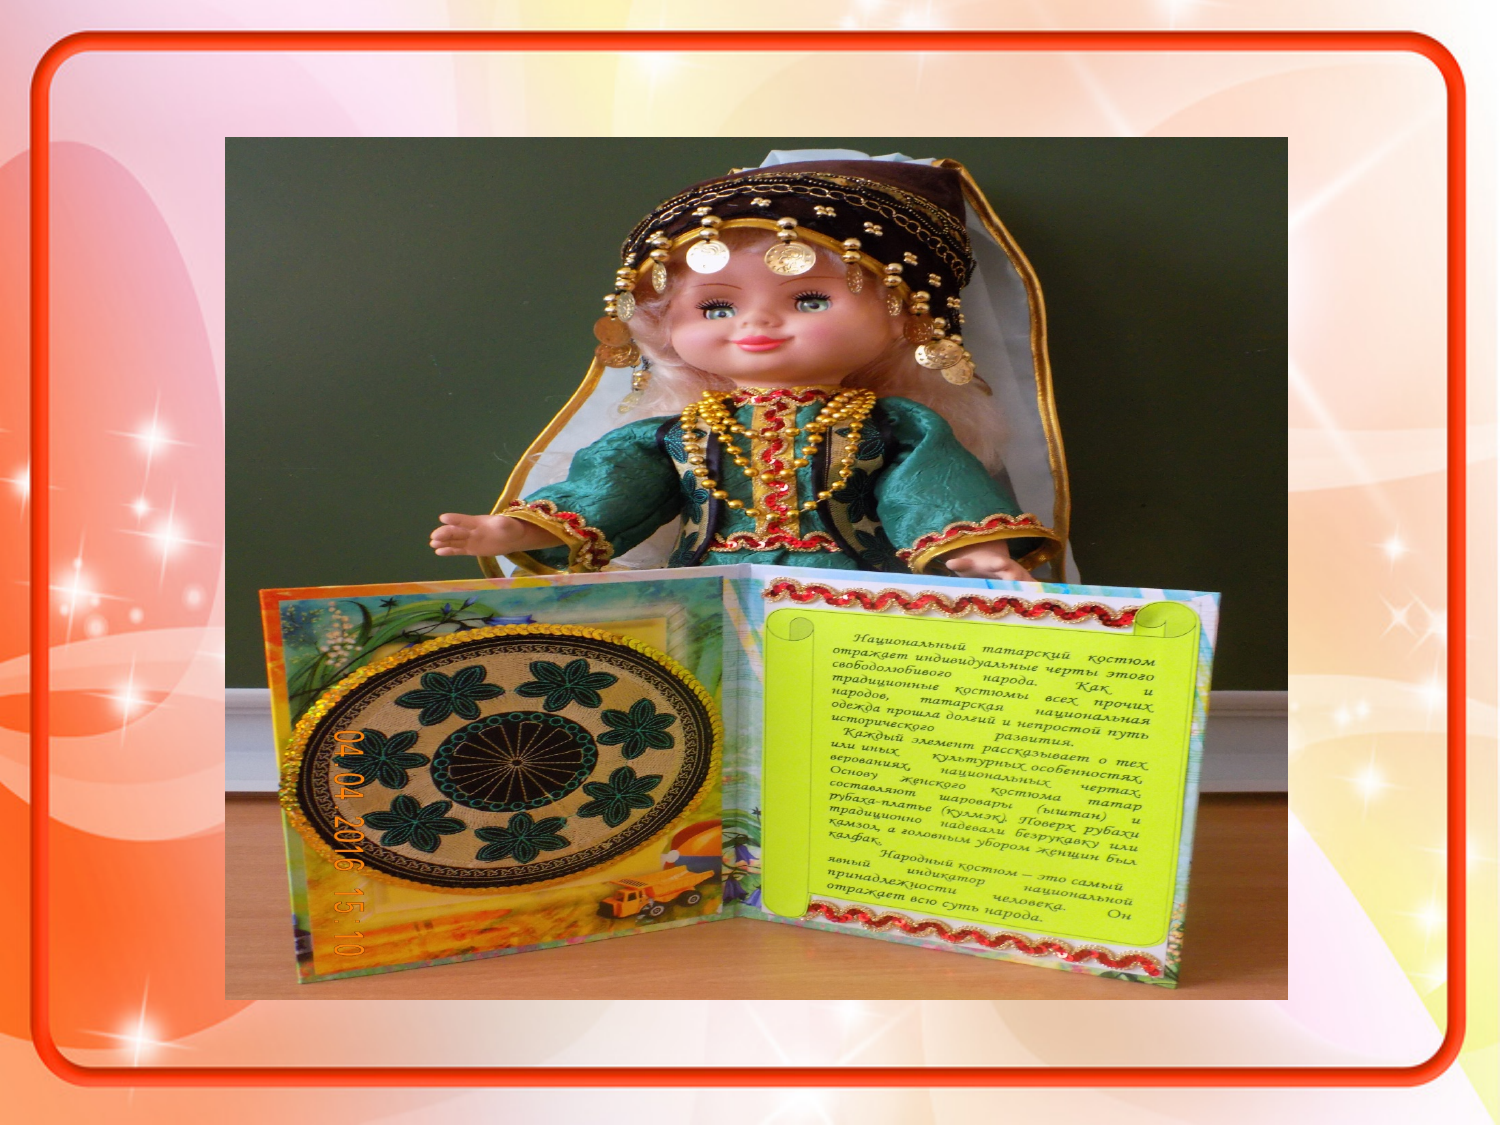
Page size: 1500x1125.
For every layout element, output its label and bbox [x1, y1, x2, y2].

list [0, 0, 1500, 1125]
list [224, 137, 1288, 1001]
